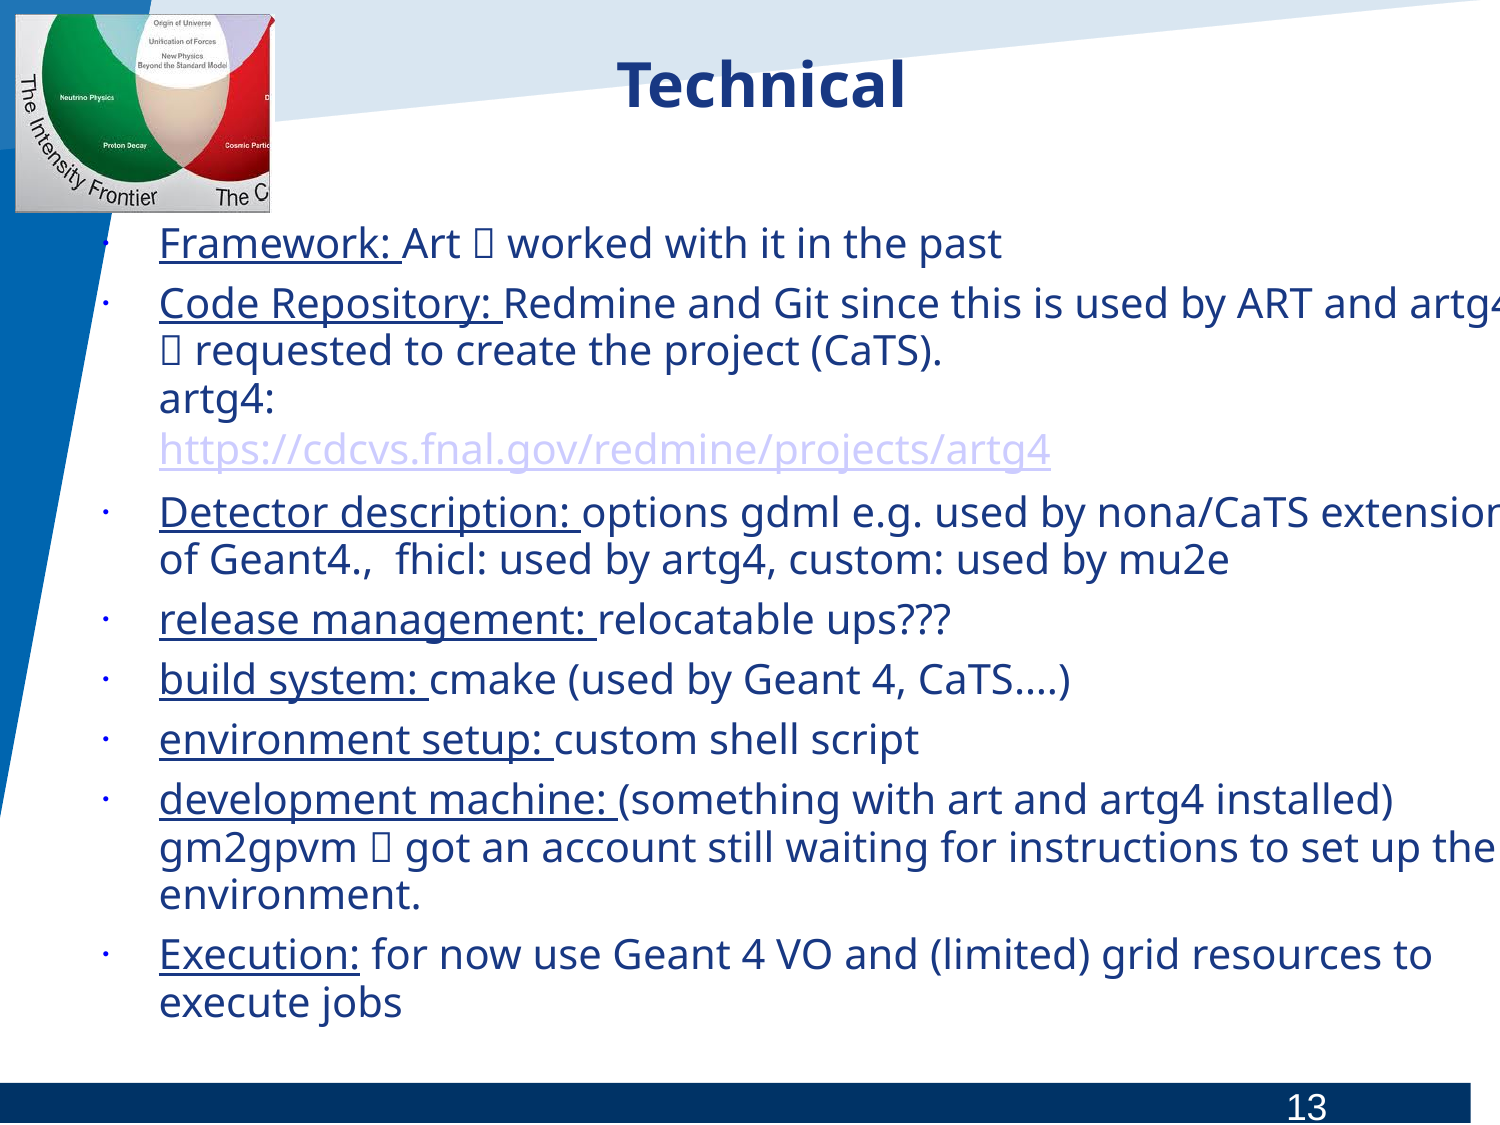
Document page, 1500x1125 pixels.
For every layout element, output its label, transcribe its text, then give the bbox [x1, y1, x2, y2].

title Technical [169, 0, 1337, 174]
list Framework: Art  worked with it in the past Code Repository: Redmine and Git since this is used by ART and artg4  requested to create the project (CaTS). artg4: https://cdcvs.fnal.gov/redmine/projects/artg4 Detector description: options gdml e.g. used by nona/CaTS extension of Geant4., fhicl: used by artg4, custom: used by mu2e release management: relocatable ups??? build system: cmake (used by Geant 4, CaTS….) environment setup: custom shell script development machine: (something with art and artg4 installed) gm2gpvm  got an account still waiting for instructions to set up the environment. Execution: for now use Geant 4 VO and (limited) grid resources to execute jobs [87, 212, 1500, 1100]
picture [15, 14, 275, 213]
